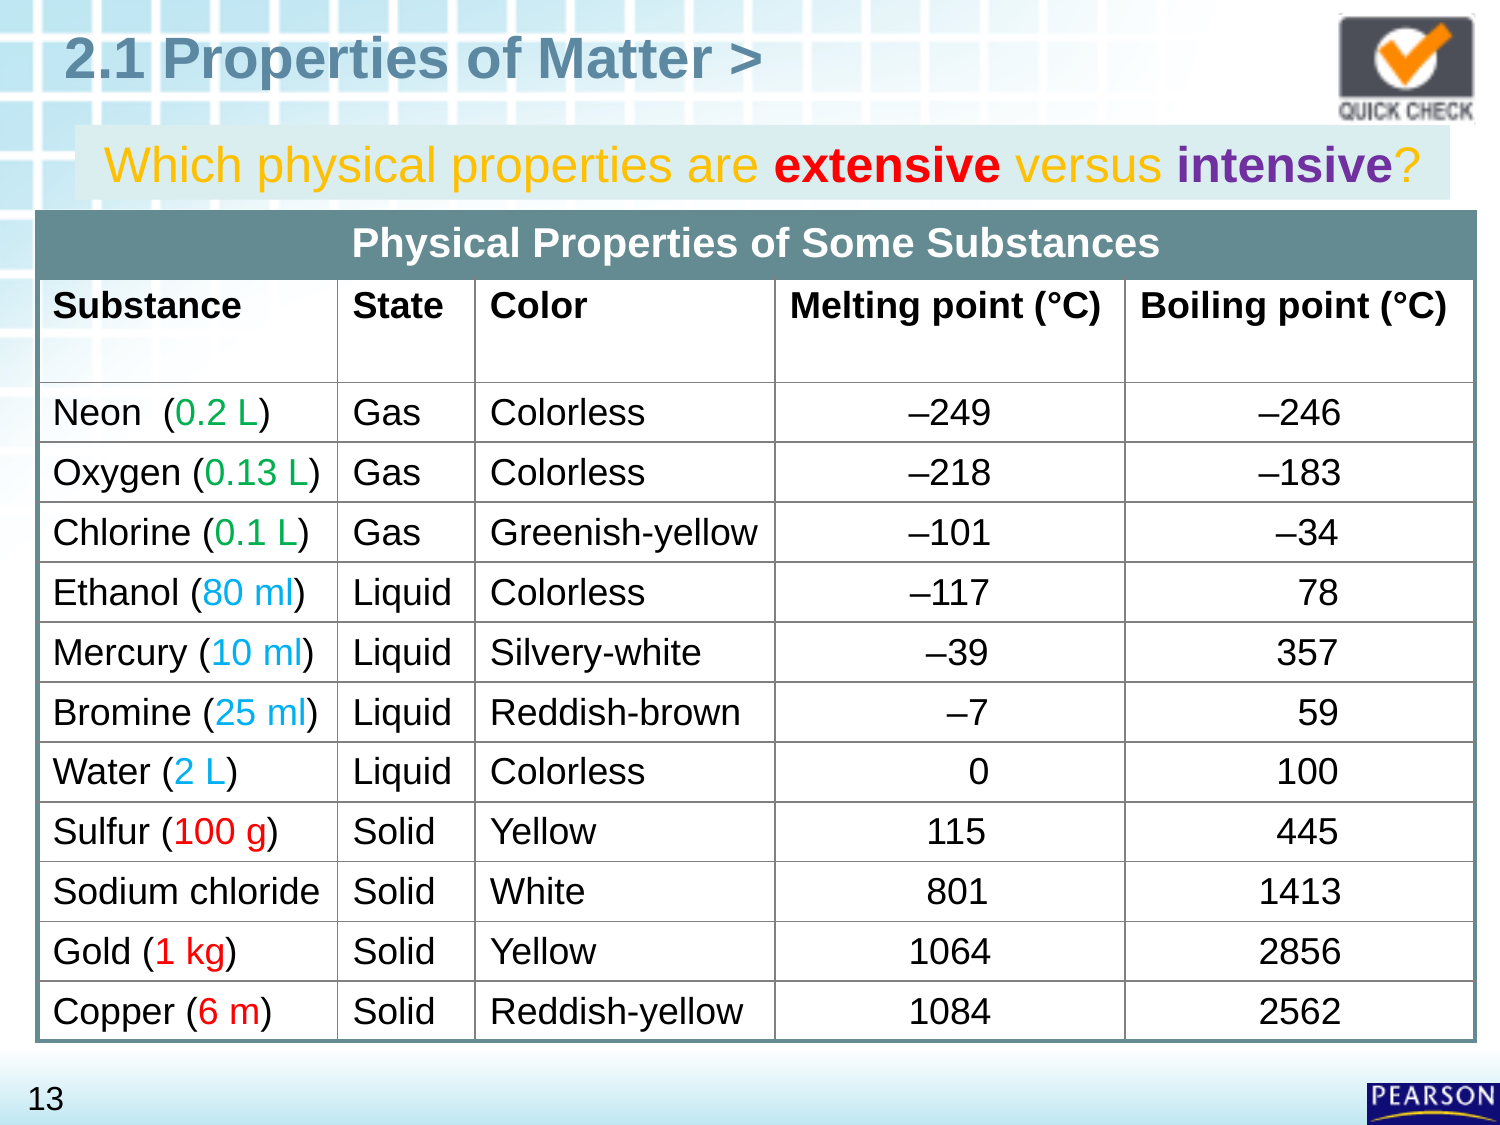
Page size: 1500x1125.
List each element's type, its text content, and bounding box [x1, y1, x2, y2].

table_cell Solid [338, 862, 474, 921]
table_cell Colorless [476, 443, 774, 501]
table_cell Mercury (10 ml) [40, 623, 337, 681]
table_cell 59 [1126, 683, 1473, 741]
table_cell 0 [776, 743, 1124, 801]
table_cell Chlorine (0.1 L) [40, 503, 337, 561]
table_cell 115 [776, 803, 1124, 861]
table_cell 2856 [1126, 922, 1473, 980]
table_cell Sodium chloride [40, 862, 337, 921]
table_cell Gold (1 kg) [40, 922, 337, 980]
table_cell Ethanol (80 ml) [40, 563, 337, 621]
table_cell Bromine (25 ml) [40, 683, 337, 741]
table_cell Copper (6 m) [40, 982, 337, 1039]
table_cell Yellow [476, 803, 774, 861]
table_cell 1064 [776, 922, 1124, 980]
table_cell –34 [1126, 503, 1473, 561]
table_cell 357 [1126, 623, 1473, 681]
table_cell White [476, 862, 774, 921]
table_cell –246 [1126, 383, 1473, 441]
table_cell Liquid [338, 563, 474, 621]
table_cell Substance [40, 280, 337, 382]
picture [0, 0, 1311, 624]
table_cell Liquid [338, 623, 474, 681]
table_cell Liquid [338, 683, 474, 741]
table_cell –117 [776, 563, 1124, 621]
table_cell –101 [776, 503, 1124, 561]
table_cell 1084 [776, 982, 1124, 1039]
table_cell Yellow [476, 922, 774, 980]
table_cell Solid [338, 982, 474, 1039]
table_cell Sulfur (100 g) [40, 803, 337, 861]
table_cell Water (2 L) [40, 743, 337, 801]
table_cell Gas [338, 383, 474, 441]
table_cell Neon (0.2 L) [40, 383, 337, 441]
table_cell Gas [338, 443, 474, 501]
table_cell –218 [776, 443, 1124, 501]
table_cell Melting point (°C) [776, 280, 1124, 382]
table_cell Solid [338, 803, 474, 861]
table_cell –249 [776, 383, 1124, 441]
table_cell Silvery-white [476, 623, 774, 681]
table_cell State [338, 280, 474, 382]
table_cell Liquid [338, 743, 474, 801]
table_cell 801 [776, 862, 1124, 921]
table_cell Colorless [476, 743, 774, 801]
table_cell –39 [776, 623, 1124, 681]
table_cell Oxygen (0.13 L) [40, 443, 337, 501]
table_cell 100 [1126, 743, 1473, 801]
picture [1337, 12, 1476, 125]
table_cell Greenish-yellow [476, 503, 774, 561]
table_cell Colorless [476, 383, 774, 441]
table_cell –7 [776, 683, 1124, 741]
table_cell Reddish-yellow [476, 982, 774, 1039]
table_cell Color [476, 280, 774, 382]
table_cell Gas [338, 503, 474, 561]
table_cell Reddish-brown [476, 683, 774, 741]
table_cell 445 [1126, 803, 1473, 861]
table_header Physical Properties of Some Substances [40, 215, 1473, 276]
table_cell 2562 [1126, 982, 1473, 1039]
table_cell Solid [338, 922, 474, 980]
table_cell 1413 [1126, 862, 1473, 921]
table_cell 78 [1126, 563, 1473, 621]
picture [1367, 1083, 1500, 1125]
table_cell Boiling point (°C) [1126, 280, 1473, 382]
table_cell Colorless [476, 563, 774, 621]
text_box Which physical properties are extensive versus intensive? [75, 124, 1450, 200]
table_cell –183 [1126, 443, 1473, 501]
